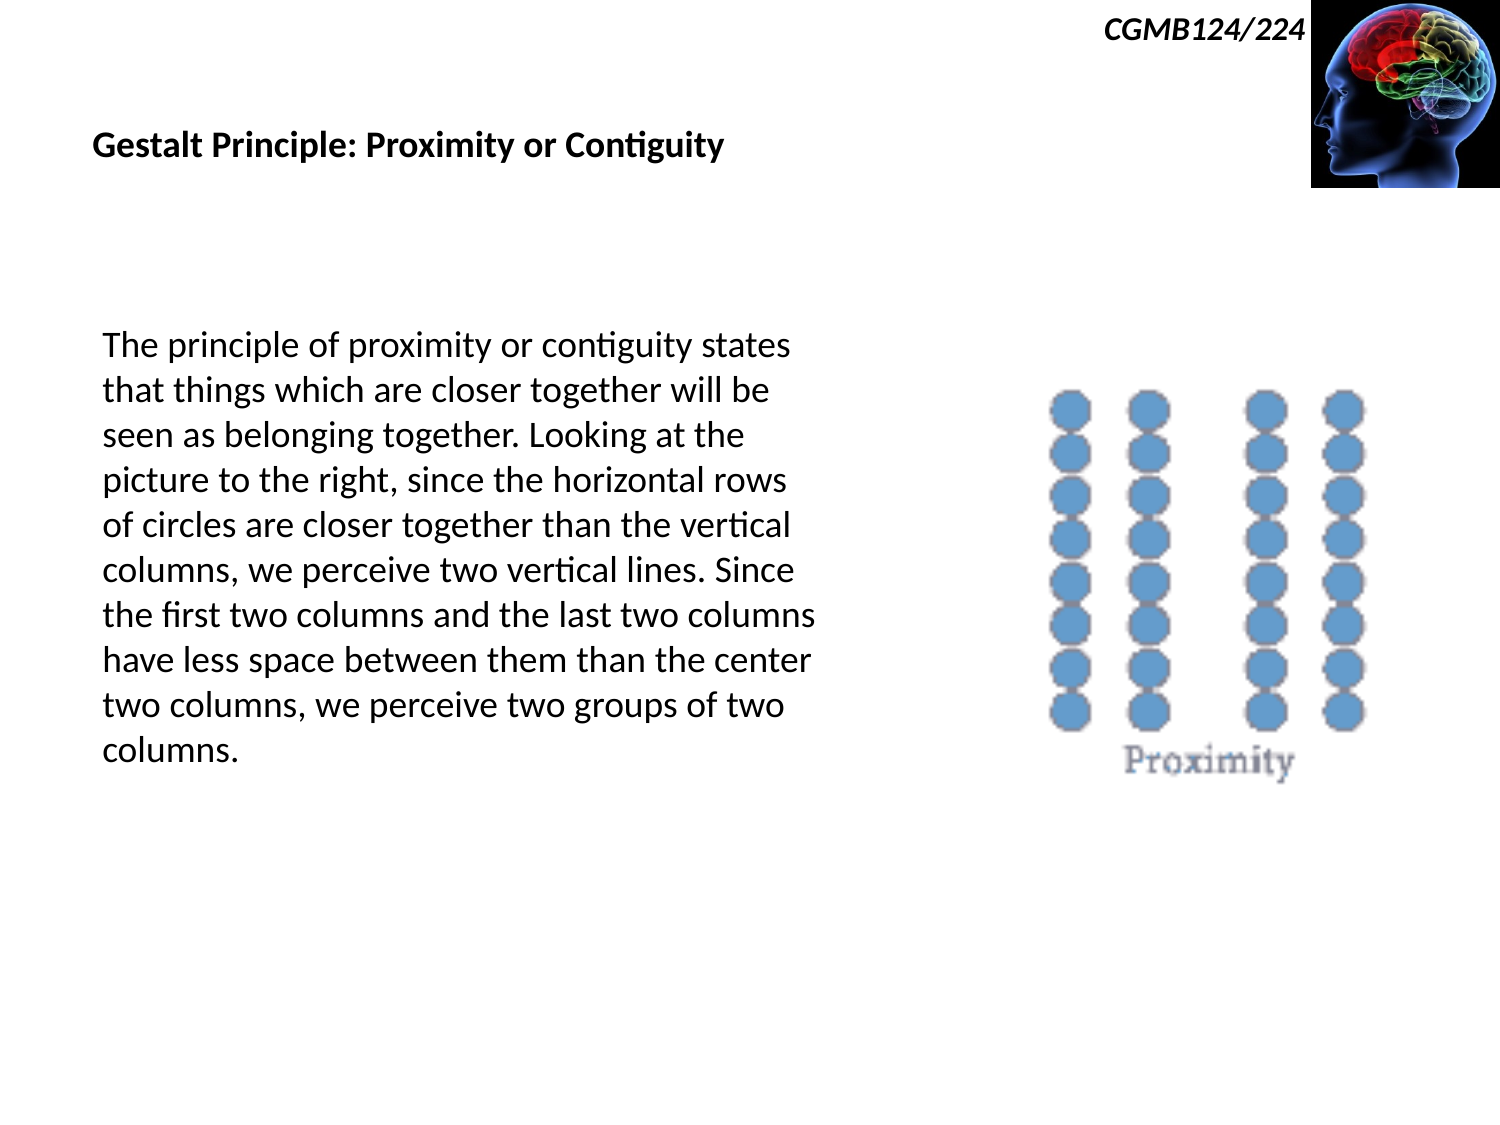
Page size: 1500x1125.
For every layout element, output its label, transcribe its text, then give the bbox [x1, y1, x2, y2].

picture [1311, 0, 1500, 188]
text_box The principle of proximity or contiguity states that things which are closer together will be seen as belonging together. Looking at the picture to the right, since the horizontal rows of circles are closer together than the vertical columns, we perceive two vertical lines. Since the first two columns and the last two columns have less space between them than the center two columns, we perceive two groups of two columns. [87, 312, 838, 778]
picture [1037, 374, 1382, 788]
text_box Gestalt Principle: Proximity or Contiguity [77, 112, 741, 173]
